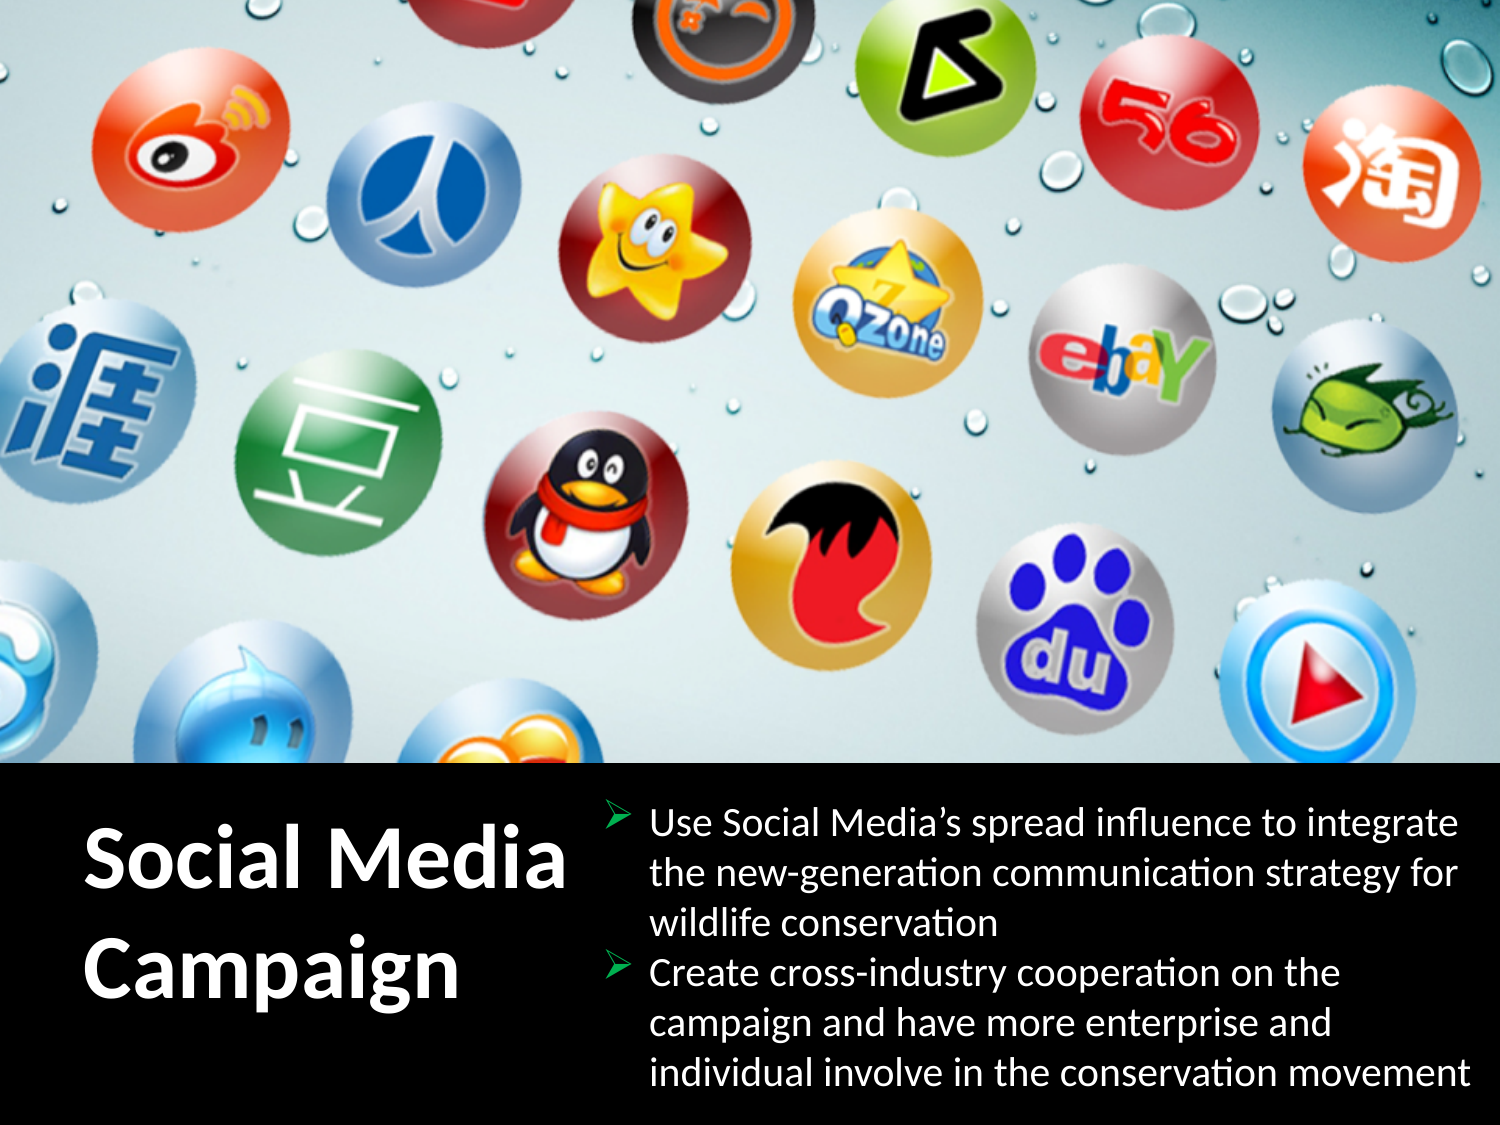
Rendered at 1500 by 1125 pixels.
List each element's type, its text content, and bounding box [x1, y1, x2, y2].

picture [0, 0, 1500, 763]
text_box Use Social Media’s spread influence to integrate the new-generation communication strategy for wildlife conservation Create cross-industry cooperation on the campaign and have more enterprise and individual involve in the conservation movement [587, 787, 1500, 1103]
text_box Social Media Campaign [68, 789, 587, 1024]
